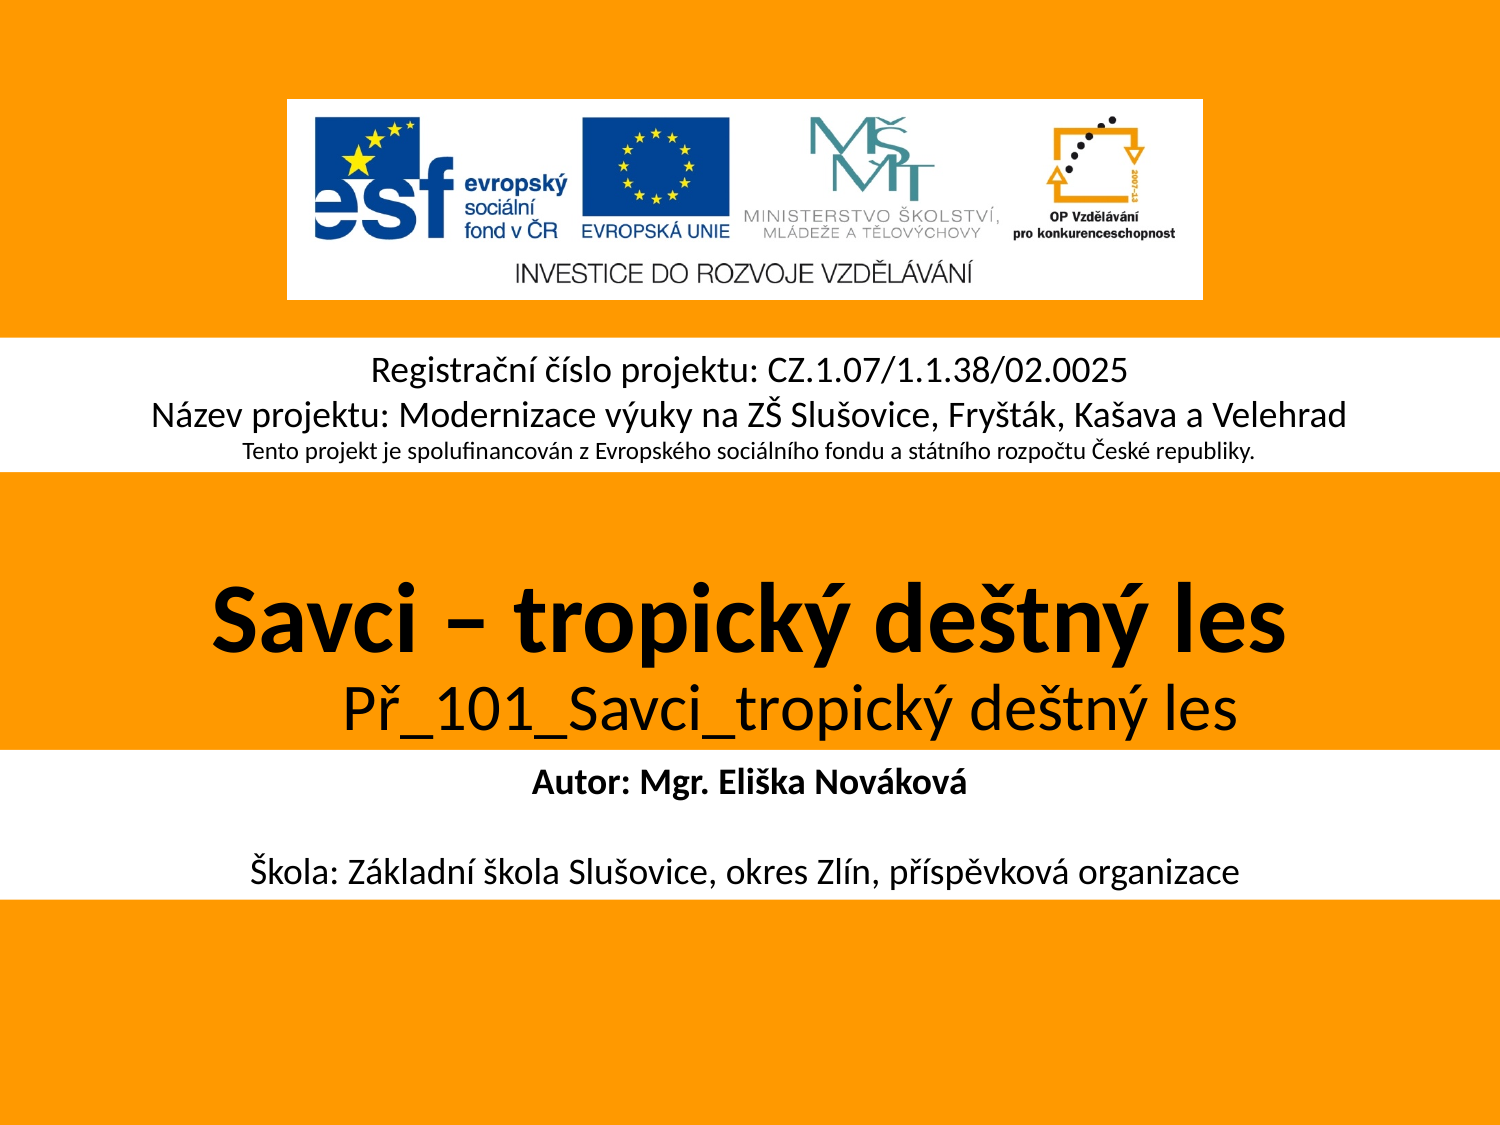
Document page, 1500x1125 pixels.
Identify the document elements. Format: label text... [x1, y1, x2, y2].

text_box Autor: Mgr. Eliška Nováková Škola: Základní škola Slušovice, okres Zlín, příspěvková organizace [0, 749, 1500, 900]
title Savci – tropický deštný les [112, 537, 1388, 688]
picture [287, 99, 1203, 300]
text_box Registrační číslo projektu: CZ.1.07/1.1.38/02.0025 Název projektu: Modernizace výuky na ZŠ Slušovice, Fryšták, Kašava a Velehrad Tento projekt je spolufinancován z Evropského sociálního fondu a státního rozpočtu České republiky. [0, 337, 1500, 473]
text_box Př_101_Savci_tropický deštný les [316, 656, 1266, 751]
